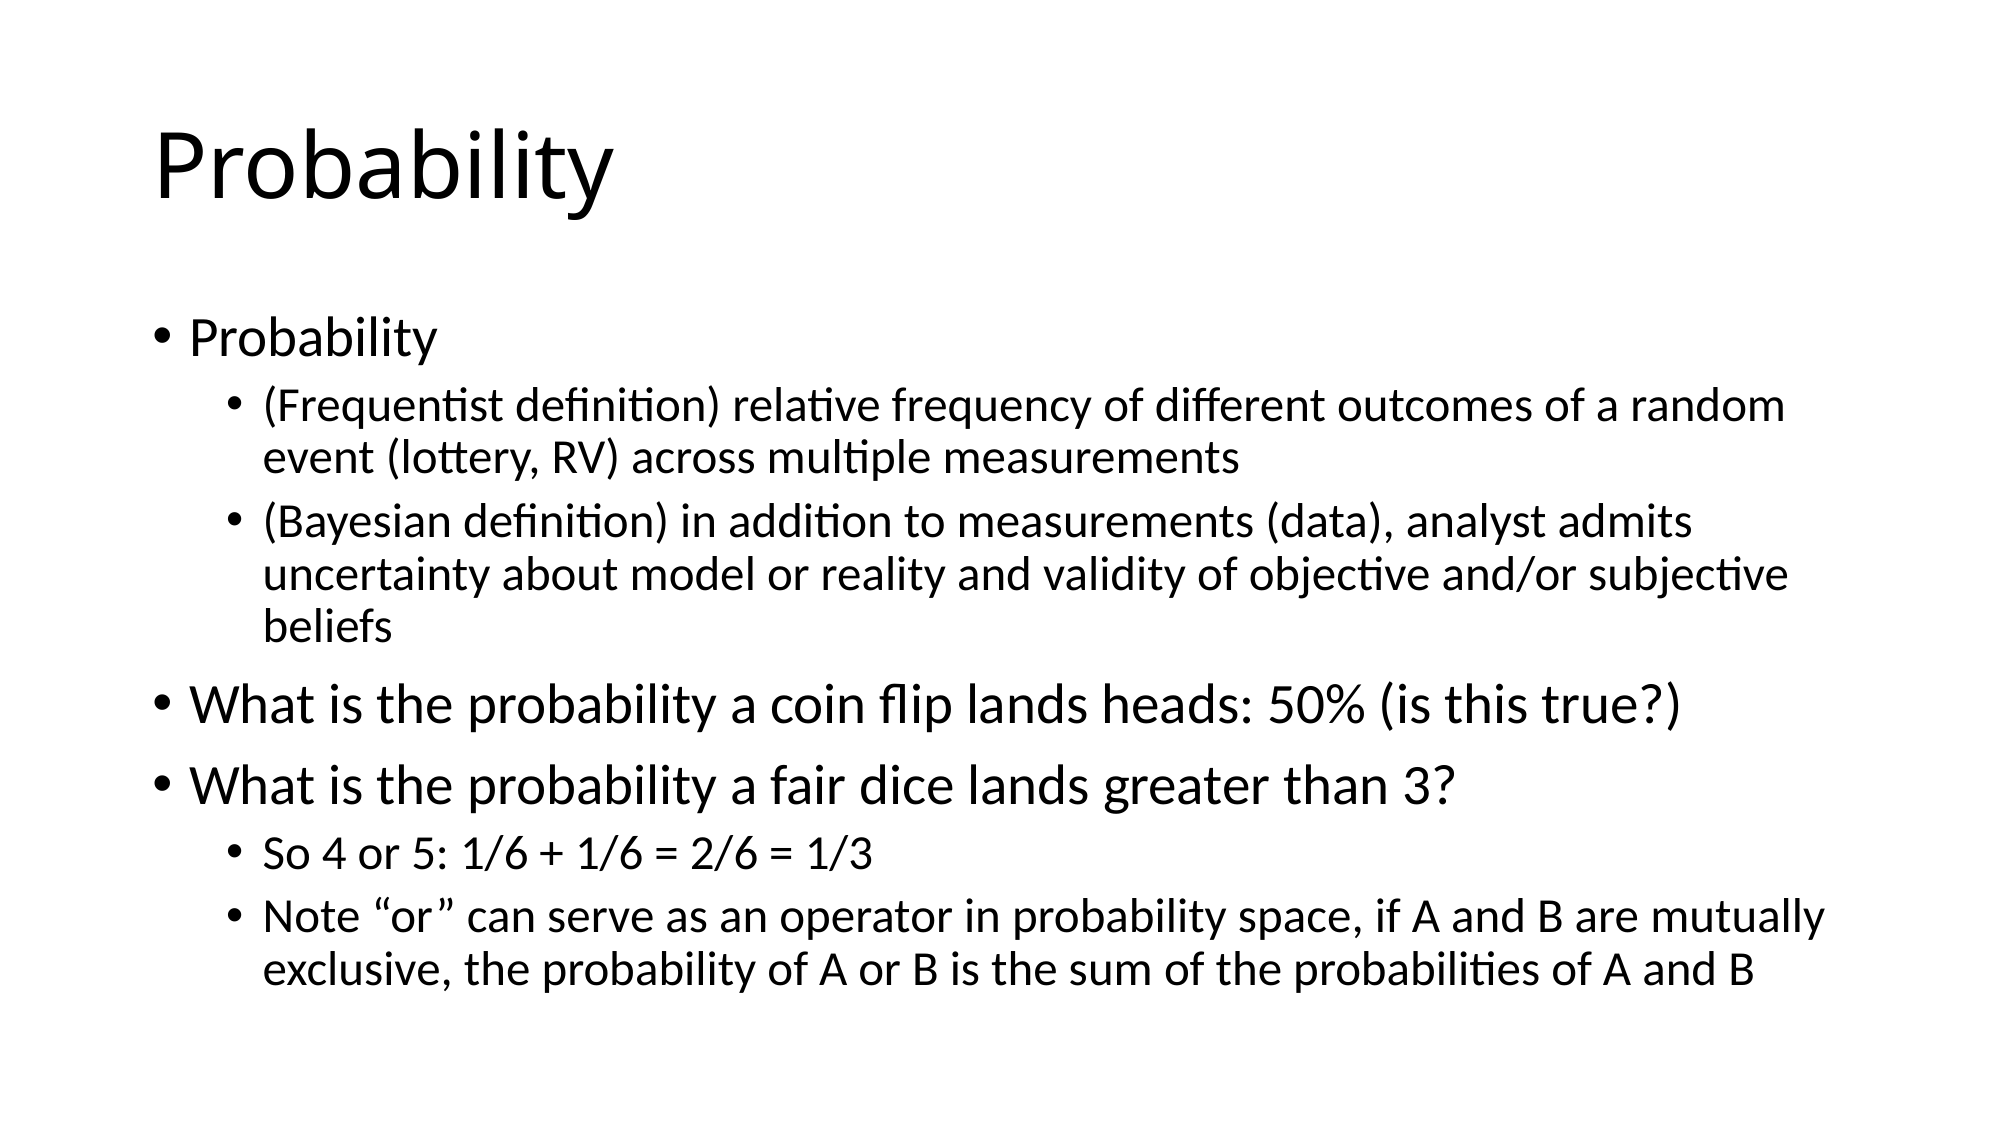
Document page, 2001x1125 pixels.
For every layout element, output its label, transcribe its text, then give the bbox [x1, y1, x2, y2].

list Probability (Frequentist definition) relative frequency of different outcomes of a random event (lottery, RV) across multiple measurements (Bayesian definition) in addition to measurements (data), analyst admits uncertainty about model or reality and validity of objective and/or subjective beliefs What is the probability a coin flip lands heads: 50% (is this true?) What is the probability a fair dice lands greater than 3? So 4 or 5: 1/6 + 1/6 = 2/6 = 1/3 Note “or” can serve as an operator in probability space, if A and B are mutually exclusive, the probability of A or B is the sum of the probabilities of A and B [137, 299, 1863, 1014]
title Probability [137, 59, 1863, 278]
